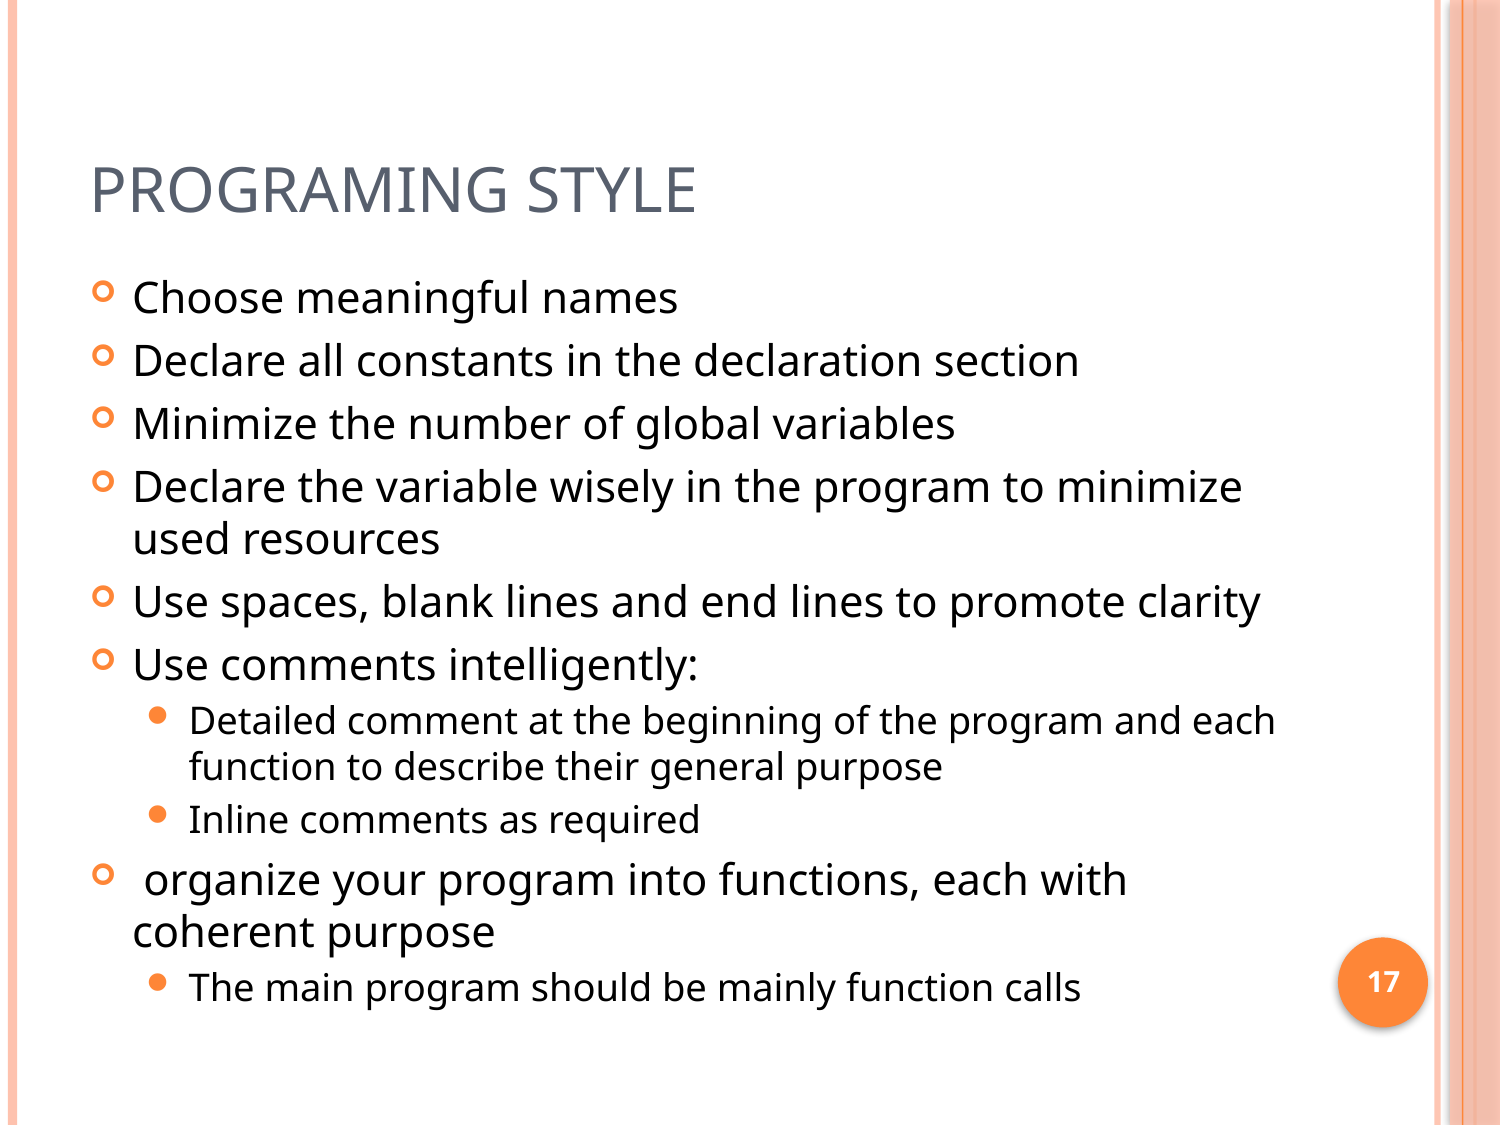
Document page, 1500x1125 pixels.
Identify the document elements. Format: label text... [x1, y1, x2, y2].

slide_number 17 [1333, 940, 1434, 1027]
list Choose meaningful names Declare all constants in the declaration section Minimize the number of global variables Declare the variable wisely in the program to minimize used resources Use spaces, blank lines and end lines to promote clarity Use comments intelligently: Detailed comment at the beginning of the program and each function to describe their general purpose Inline comments as required organize your program into functions, each with coherent purpose The main program should be mainly function calls [75, 262, 1300, 1062]
title Programing Style [75, 45, 1300, 233]
